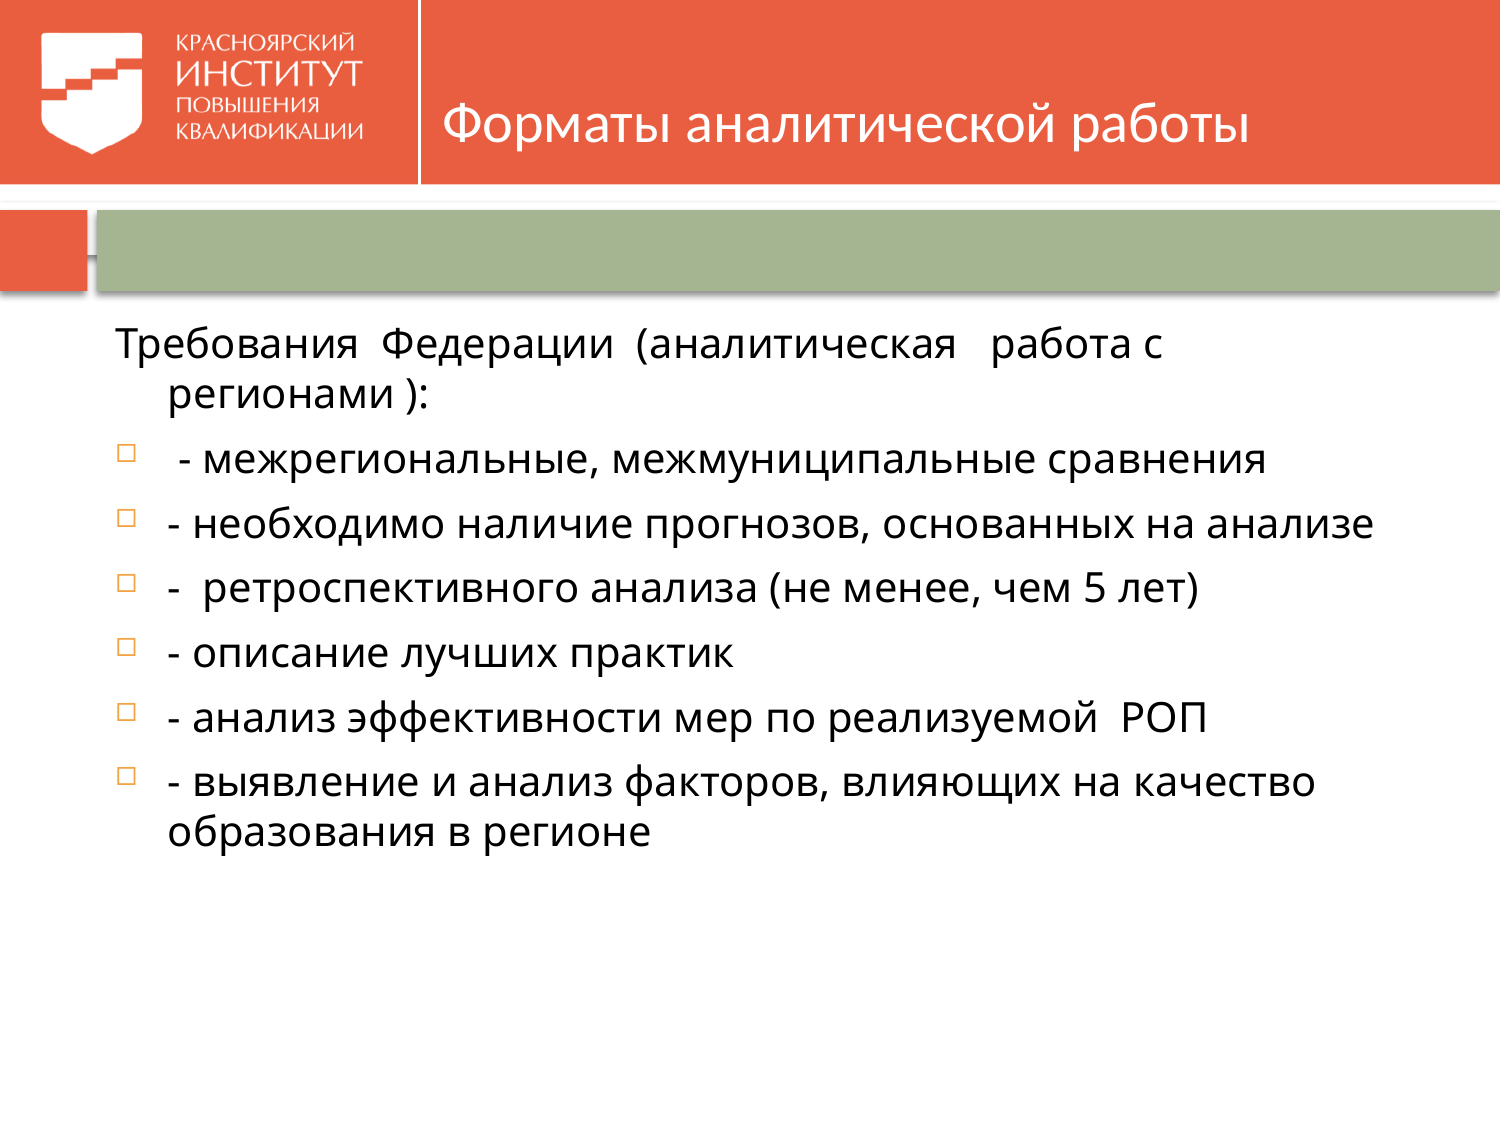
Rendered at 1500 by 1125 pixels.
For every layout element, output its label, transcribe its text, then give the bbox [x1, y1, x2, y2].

picture [0, 0, 408, 177]
list Требования Федерации (аналитическая работа с регионами ): - межрегиональные, межмуниципальные сравнения - необходимо наличие прогнозов, основанных на анализе - ретроспективного анализа (не менее, чем 5 лет) - описание лучших практик - анализ эффективности мер по реализуемой РОП - выявление и анализ факторов, влияющих на качество образования в регионе [100, 309, 1439, 1001]
title Форматы аналитической работы [426, 37, 1439, 201]
